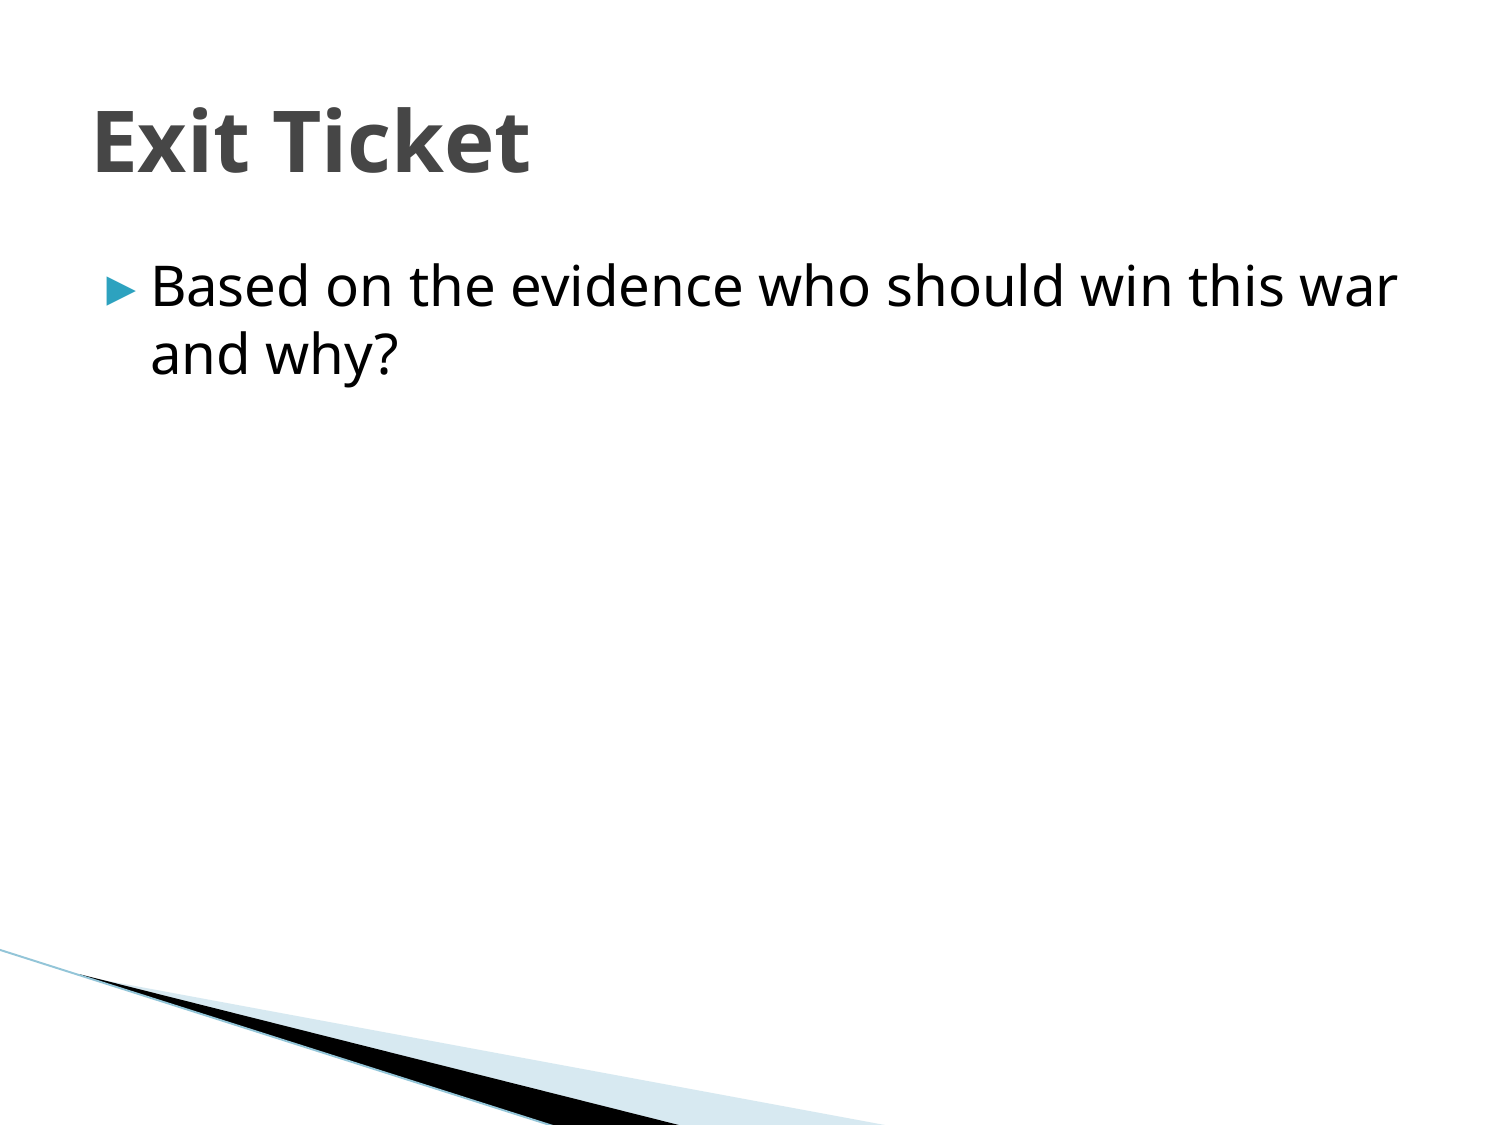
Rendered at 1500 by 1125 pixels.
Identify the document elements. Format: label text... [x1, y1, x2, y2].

list Based on the evidence who should win this war and why? [75, 243, 1425, 986]
title Exit Ticket [75, 45, 1425, 233]
